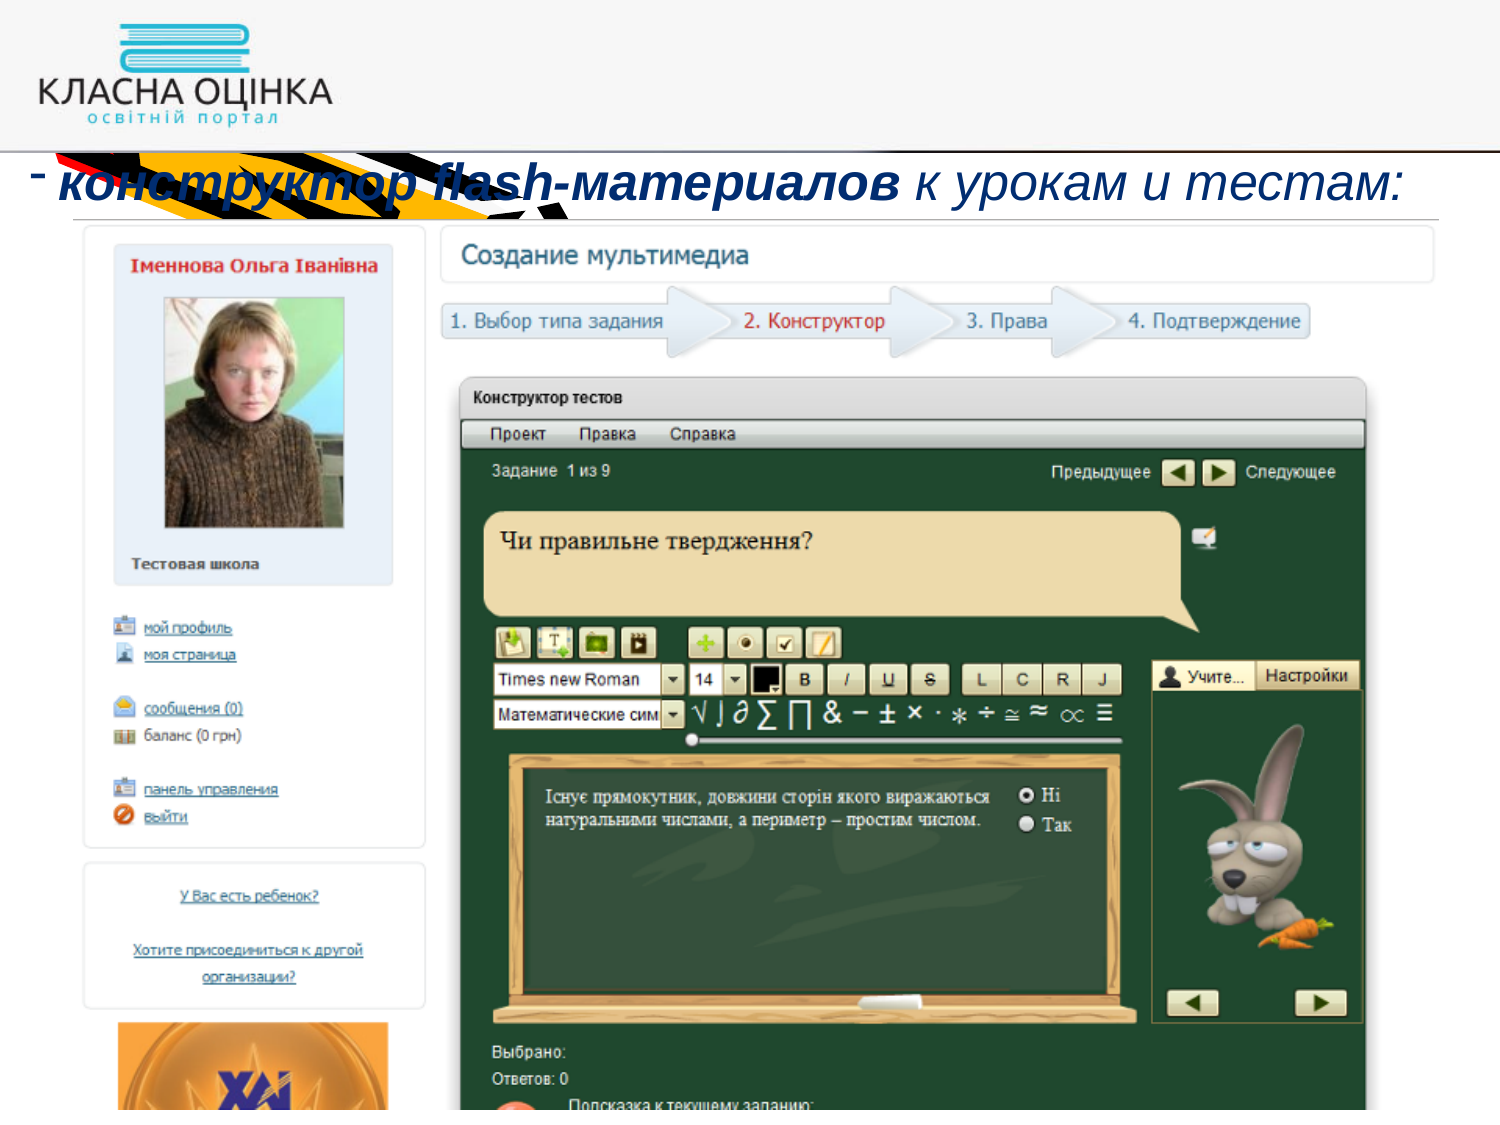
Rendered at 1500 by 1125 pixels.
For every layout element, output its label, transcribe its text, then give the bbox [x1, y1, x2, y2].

text_box конструктор flash-материалов к урокам и тестам: [0, 160, 1500, 211]
picture [72, 219, 1440, 1111]
picture [0, 0, 1500, 154]
